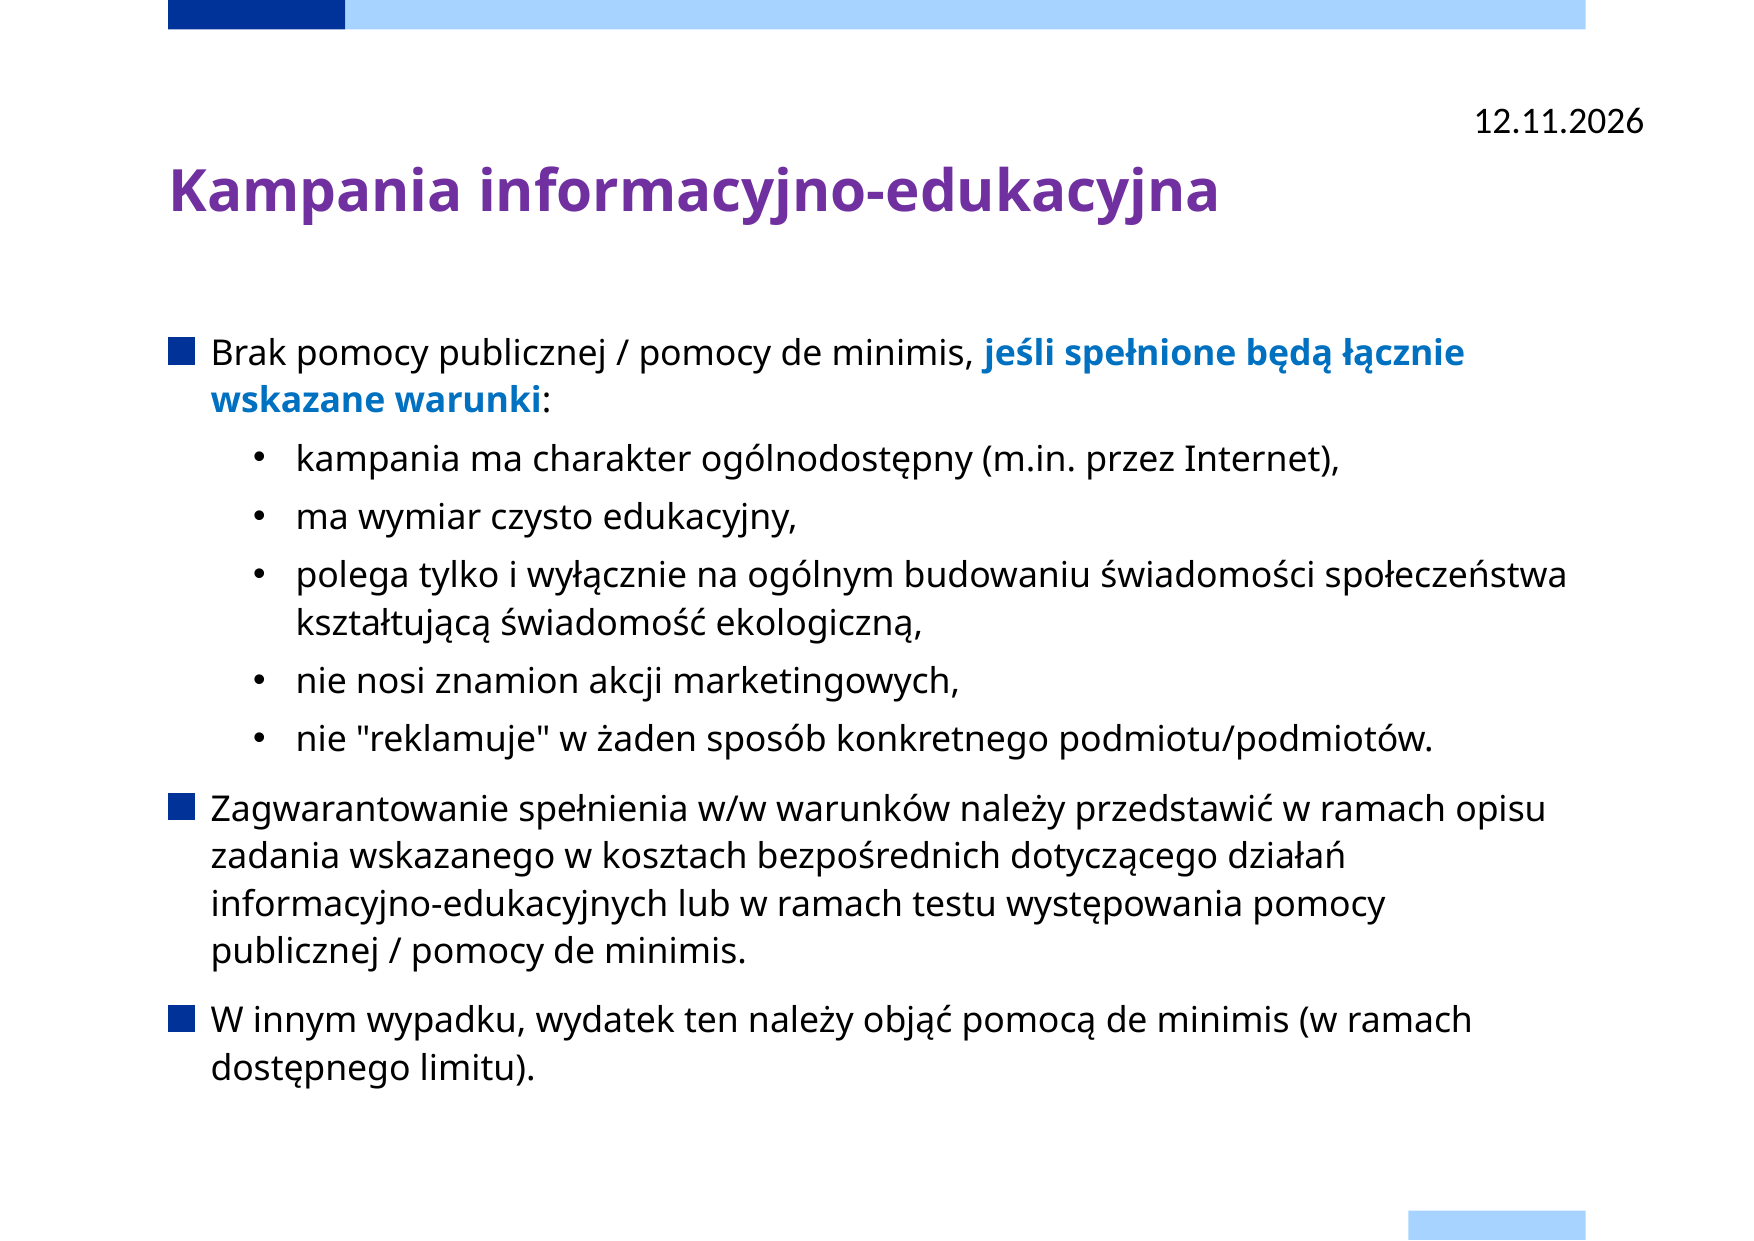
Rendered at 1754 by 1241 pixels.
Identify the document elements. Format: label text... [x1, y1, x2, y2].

title Kampania informacyjno-edukacyjna [168, 147, 1586, 324]
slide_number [1458, 88, 1754, 149]
picture [168, 793, 195, 820]
picture [168, 337, 195, 365]
list Brak pomocy publicznej / pomocy de minimis, jeśli spełnione będą łącznie wskazane warunki: kampania ma charakter ogólnodostępny (m.in. przez Internet), ma wymiar czysto edukacyjny, polega tylko i wyłącznie na ogólnym budowaniu świadomości społeczeństwa kształtującą świadomość ekologiczną, nie nosi znamion akcji marketingowych, nie "reklamuje" w żaden sposób konkretnego podmiotu/podmiotów. Zagwarantowanie spełnienia w/w warunków należy przedstawić w ramach opisu zadania wskazanego w kosztach bezpośrednich dotyczącego działań informacyjno-edukacyjnych lub w ramach testu występowania pomocy publicznej / pomocy de minimis. W innym wypadku, wydatek ten należy objąć pomocą de minimis (w ramach dostępnego limitu). [168, 324, 1586, 1093]
picture [168, 1005, 195, 1032]
